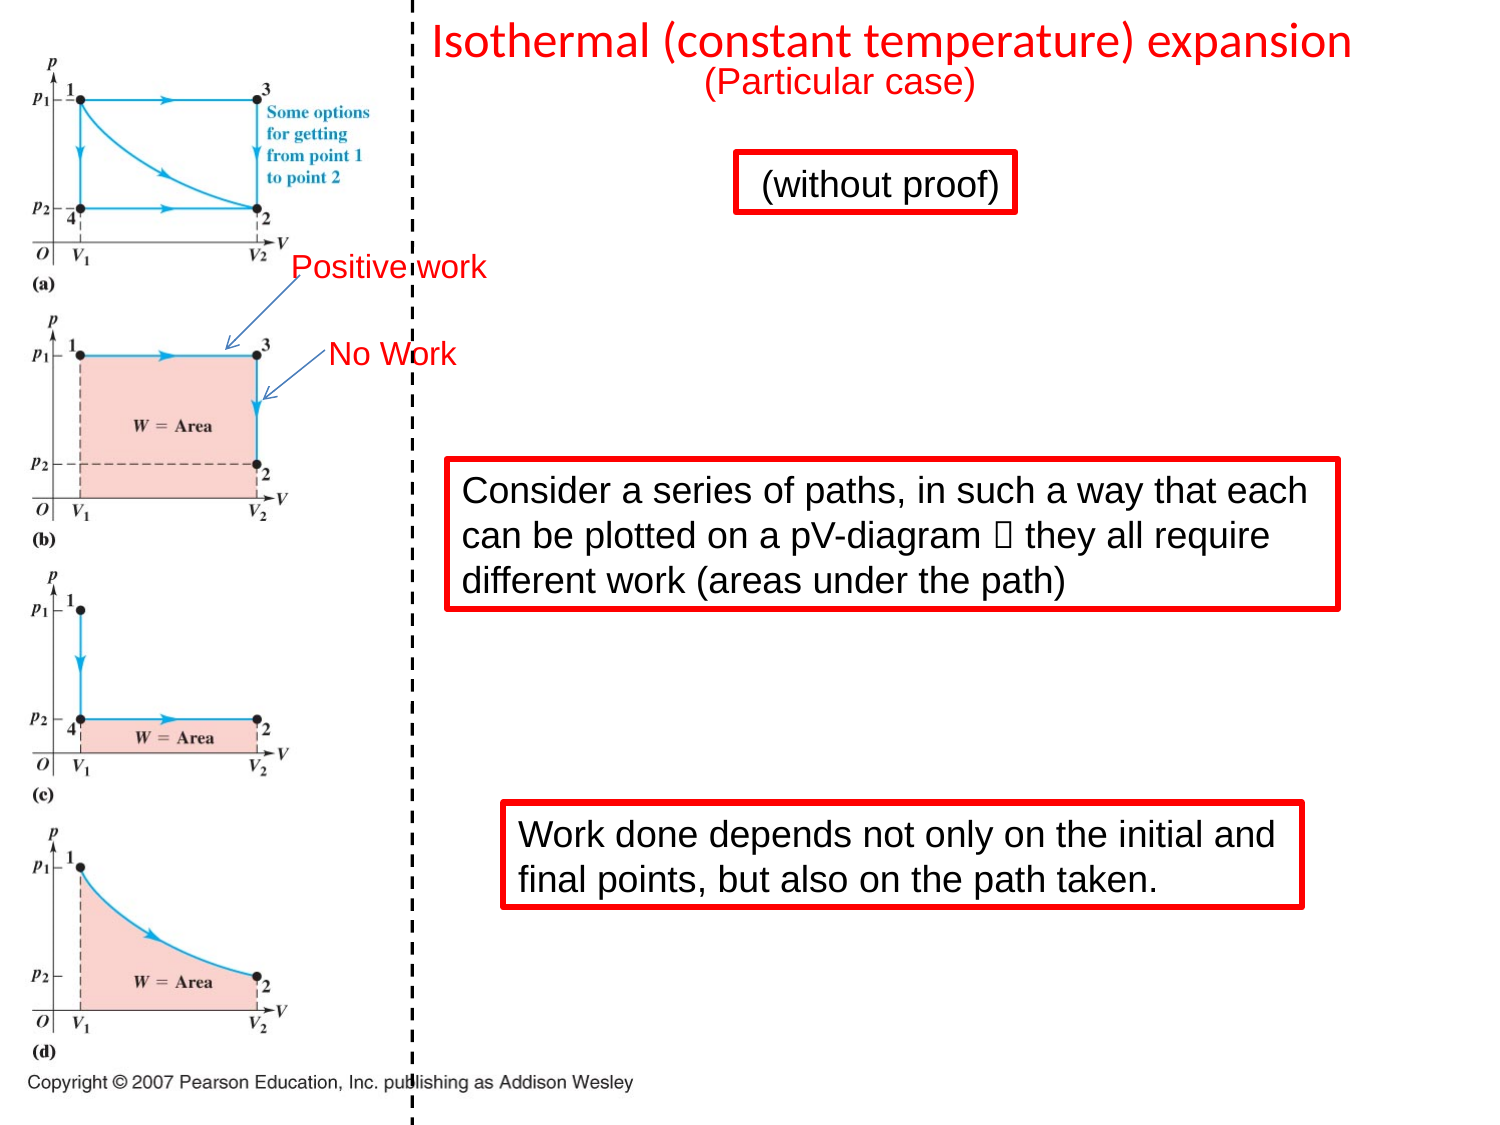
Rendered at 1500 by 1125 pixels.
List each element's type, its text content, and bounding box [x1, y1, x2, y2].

text_box Isothermal (constant temperature) expansion [416, 0, 1368, 75]
text_box Consider a series of paths, in such a way that each can be plotted on a pV-diagram  they all require different work (areas under the path) [641, 459, 1338, 609]
picture [24, 49, 638, 562]
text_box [224, 274, 301, 351]
text_box (Particular case) [689, 49, 992, 110]
picture [24, 563, 638, 1101]
text_box Work done depends not only on the initial and final points, but also on the path taken. [641, 802, 1302, 908]
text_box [262, 349, 326, 401]
